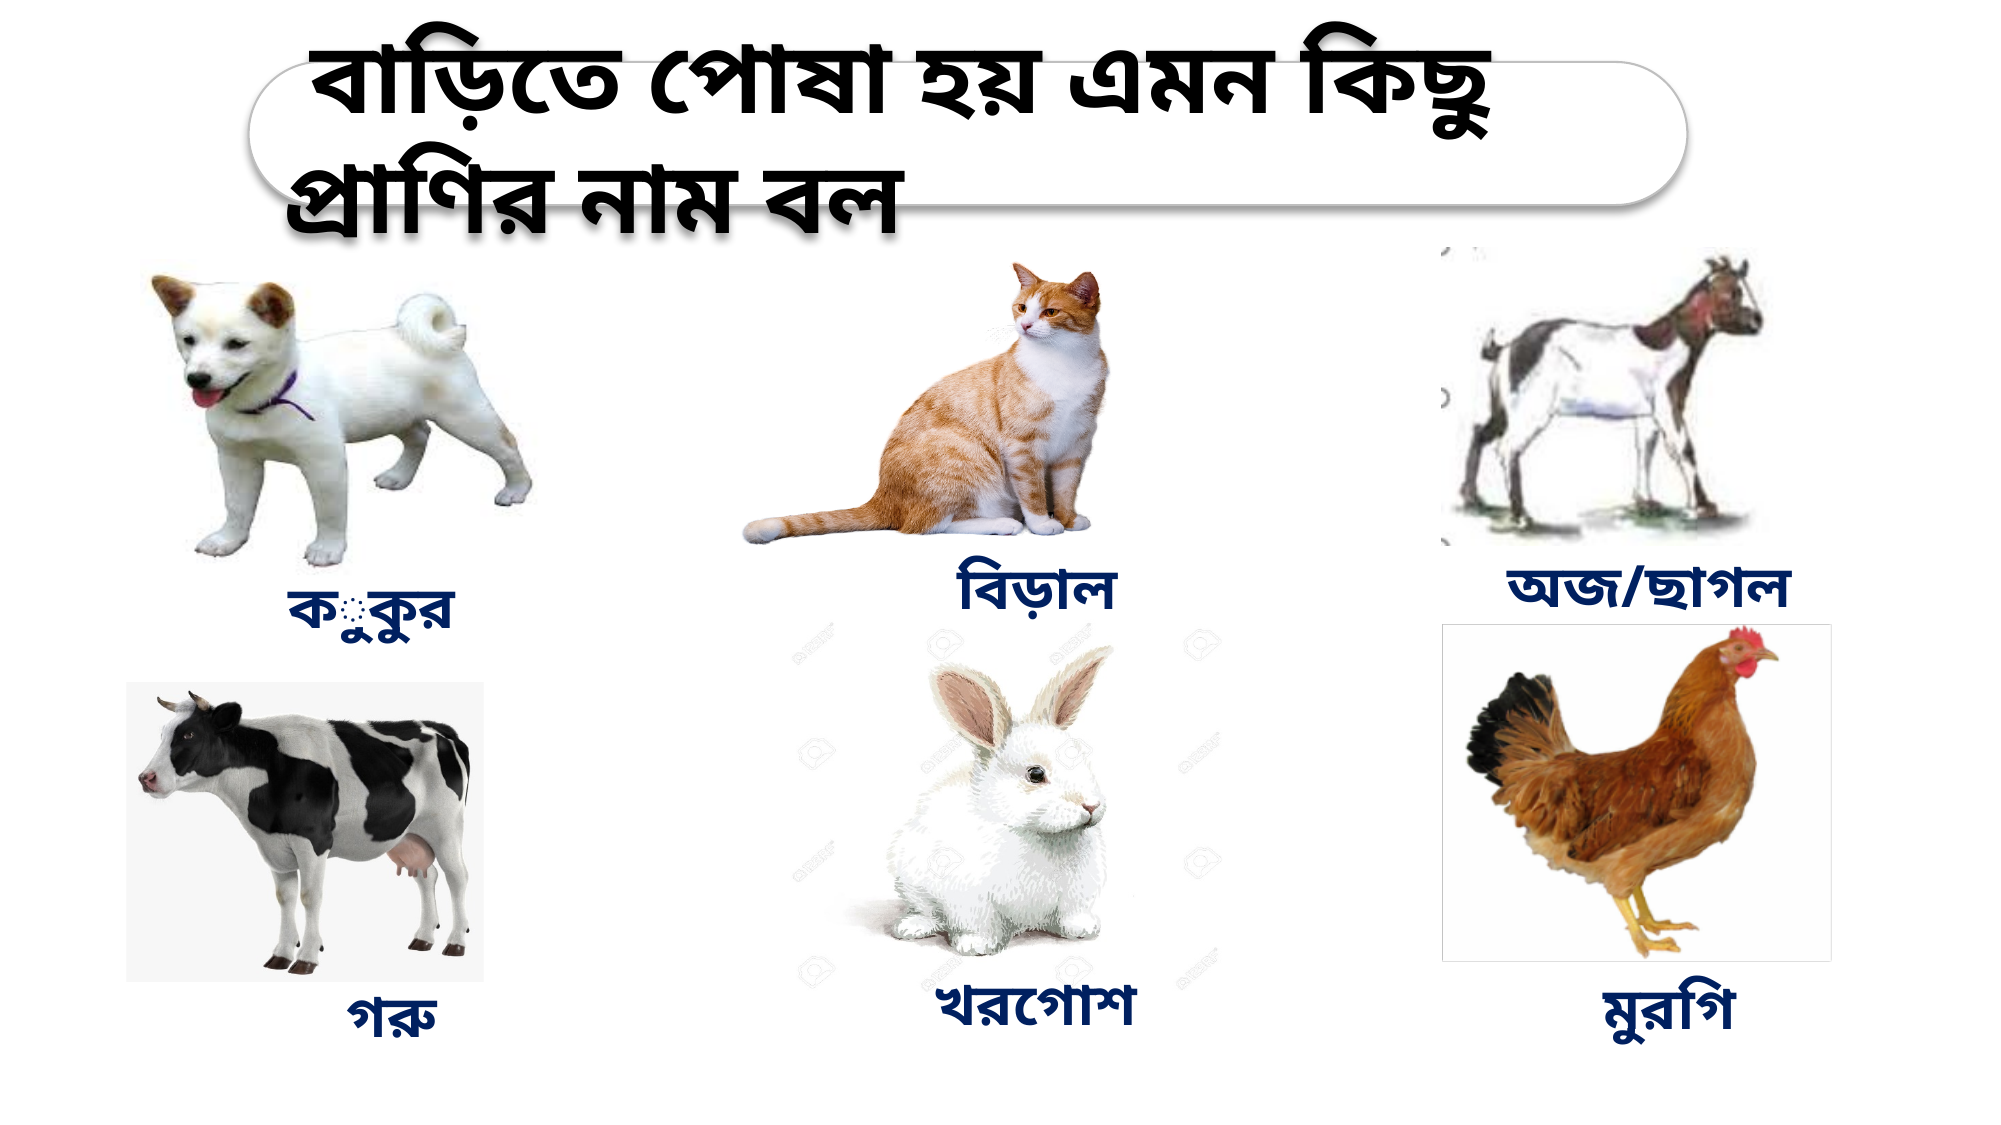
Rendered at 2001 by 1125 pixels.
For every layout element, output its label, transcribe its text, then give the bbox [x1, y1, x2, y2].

text_box বিড়াল [942, 544, 1282, 630]
text_box গরু [331, 971, 671, 1057]
text_box বাড়িতে পোষা হয় এমন কিছু প্রাণির নাম বল [247, 60, 1689, 207]
text_box মুরগি [1588, 964, 1928, 1050]
picture [140, 259, 550, 578]
picture [126, 682, 484, 982]
picture [738, 259, 1113, 546]
picture [1441, 623, 1833, 963]
text_box অজ/ছাগল [1492, 542, 1833, 623]
text_box খরগোশ [918, 959, 1258, 1045]
text_box কুকুর [274, 562, 614, 648]
picture [1441, 247, 1796, 546]
picture [779, 613, 1234, 999]
